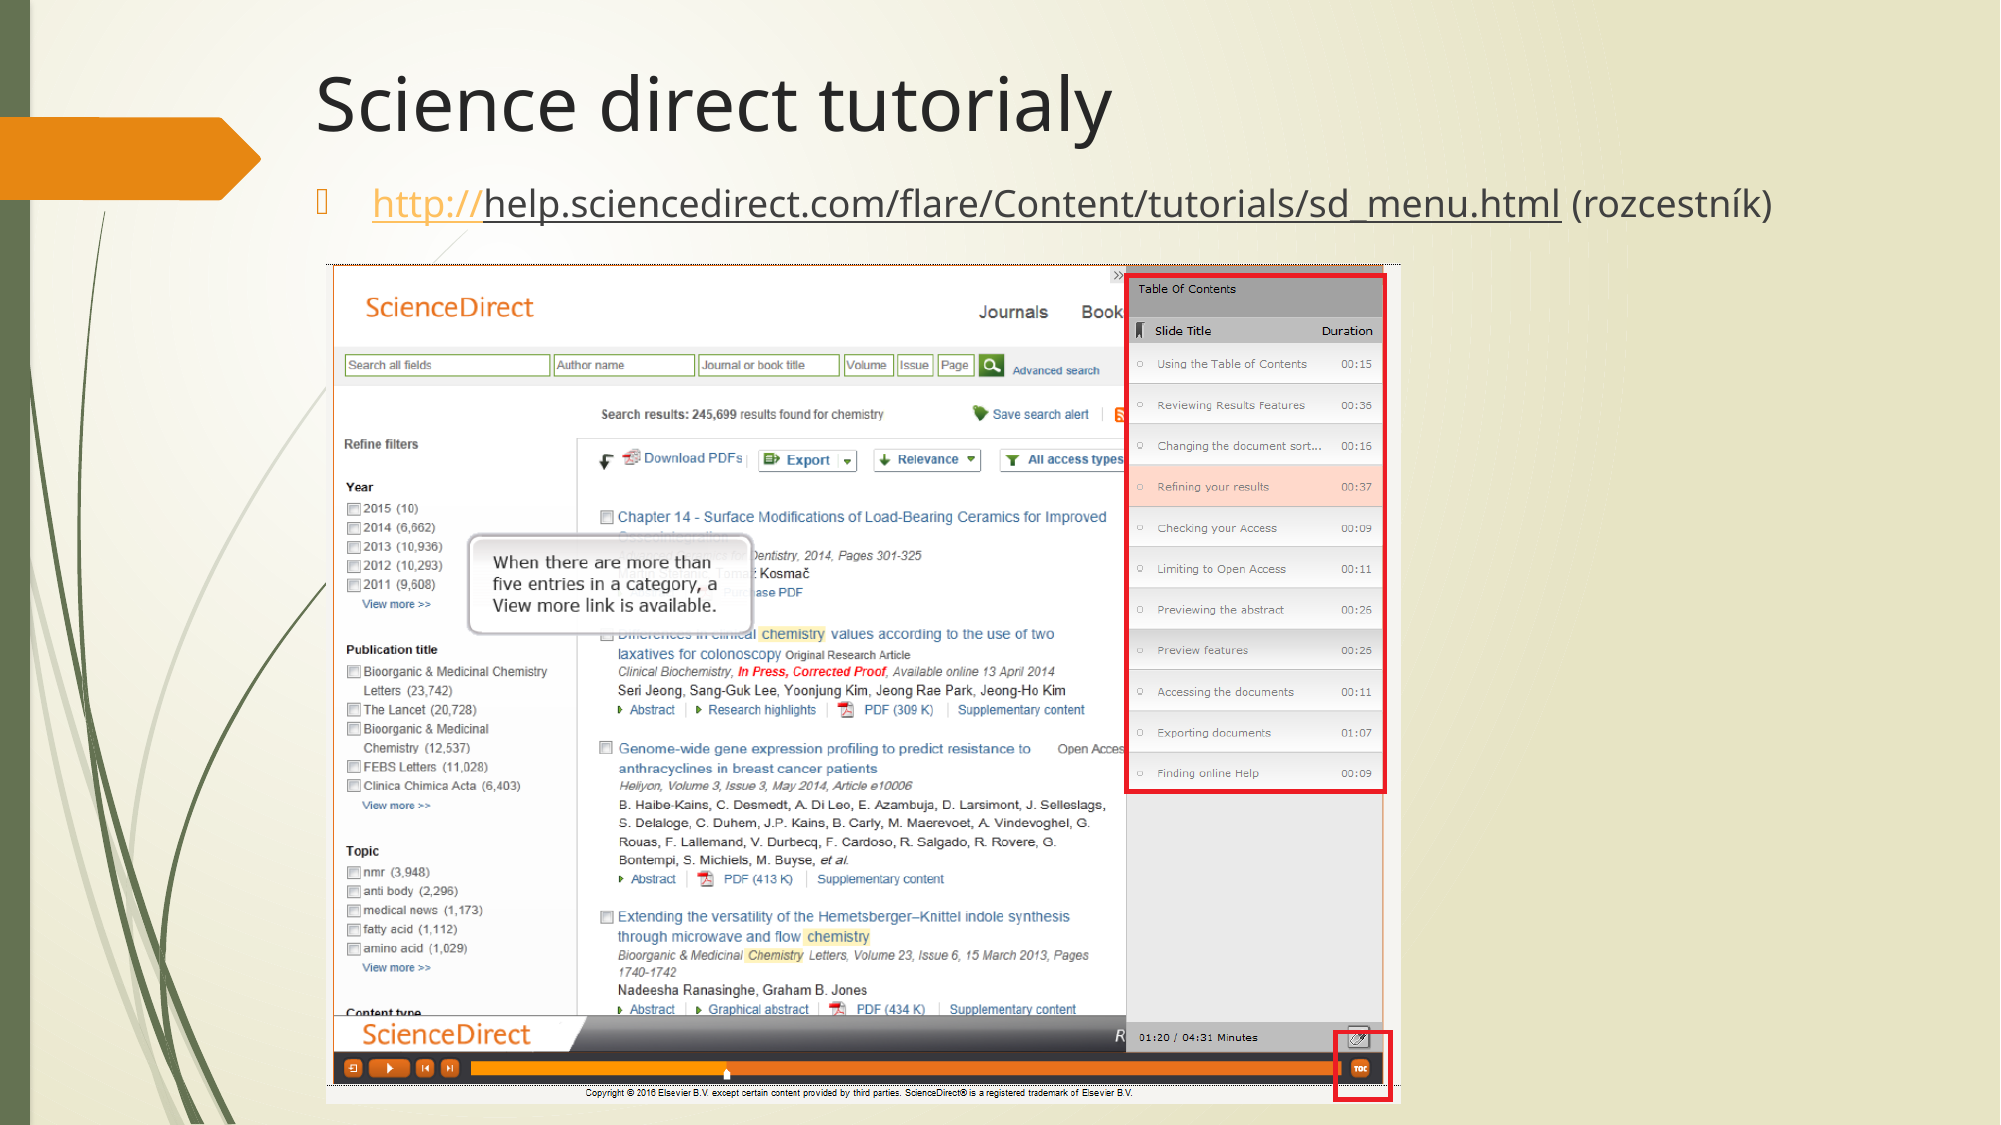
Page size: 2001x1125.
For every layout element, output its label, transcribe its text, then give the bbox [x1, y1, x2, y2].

title Science direct tutorialy [300, 48, 1180, 158]
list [326, 263, 1401, 1104]
list http://help.sciencedirect.com/flare/Content/tutorials/sd_menu.html (rozcestník) [300, 172, 1900, 253]
